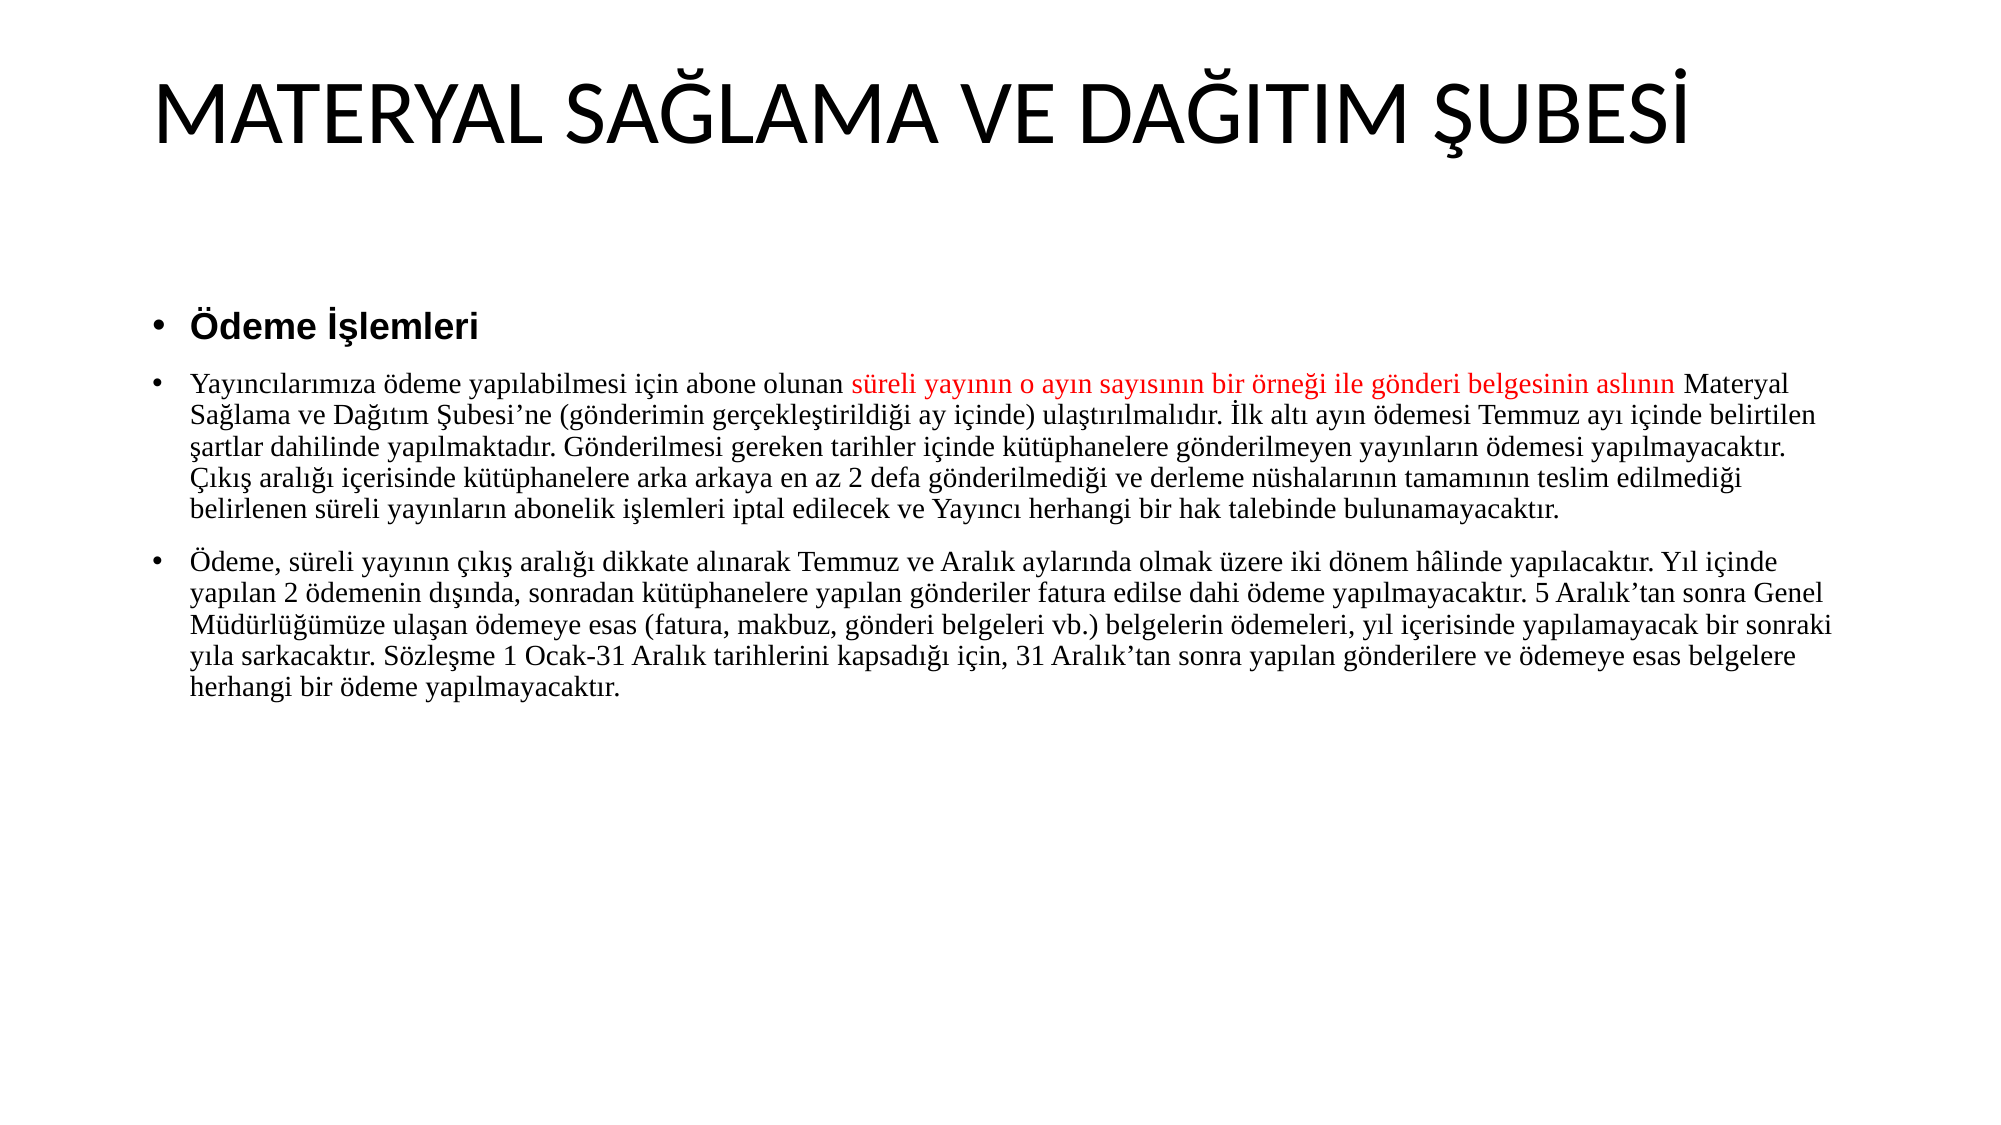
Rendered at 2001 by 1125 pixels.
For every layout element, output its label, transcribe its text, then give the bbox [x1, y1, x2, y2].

list Ödeme İşlemleri Yayıncılarımıza ödeme yapılabilmesi için abone olunan süreli yayının o ayın sayısının bir örneği ile gönderi belgesinin aslının Materyal Sağlama ve Dağıtım Şubesi’ne (gönderimin gerçekleştirildiği ay içinde) ulaştırılmalıdır. İlk altı ayın ödemesi Temmuz ayı içinde belirtilen şartlar dahilinde yapılmaktadır. Gönderilmesi gereken tarihler içinde kütüphanelere gönderilmeyen yayınların ödemesi yapılmayacaktır. Çıkış aralığı içerisinde kütüphanelere arka arkaya en az 2 defa gönderilmediği ve derleme nüshalarının tamamının teslim edilmediği belirlenen süreli yayınların abonelik işlemleri iptal edilecek ve Yayıncı herhangi bir hak talebinde bulunamayacaktır. Ödeme, süreli yayının çıkış aralığı dikkate alınarak Temmuz ve Aralık aylarında olmak üzere iki dönem hâlinde yapılacaktır. Yıl içinde yapılan 2 ödemenin dışında, sonradan kütüphanelere yapılan gönderiler fatura edilse dahi ödeme yapılmayacaktır. 5 Aralık’tan sonra Genel Müdürlüğümüze ulaşan ödemeye esas (fatura, makbuz, gönderi belgeleri vb.) belgelerin ödemeleri, yıl içerisinde yapılamayacak bir sonraki yıla sarkacaktır. Sözleşme 1 Ocak-31 Aralık tarihlerini kapsadığı için, 31 Aralık’tan sonra yapılan gönderilere ve ödemeye esas belgelere herhangi bir ödeme yapılmayacaktır. [137, 299, 1863, 1014]
title MATERYAL SAĞLAMA VE DAĞITIM ŞUBESİ [137, 59, 1863, 278]
